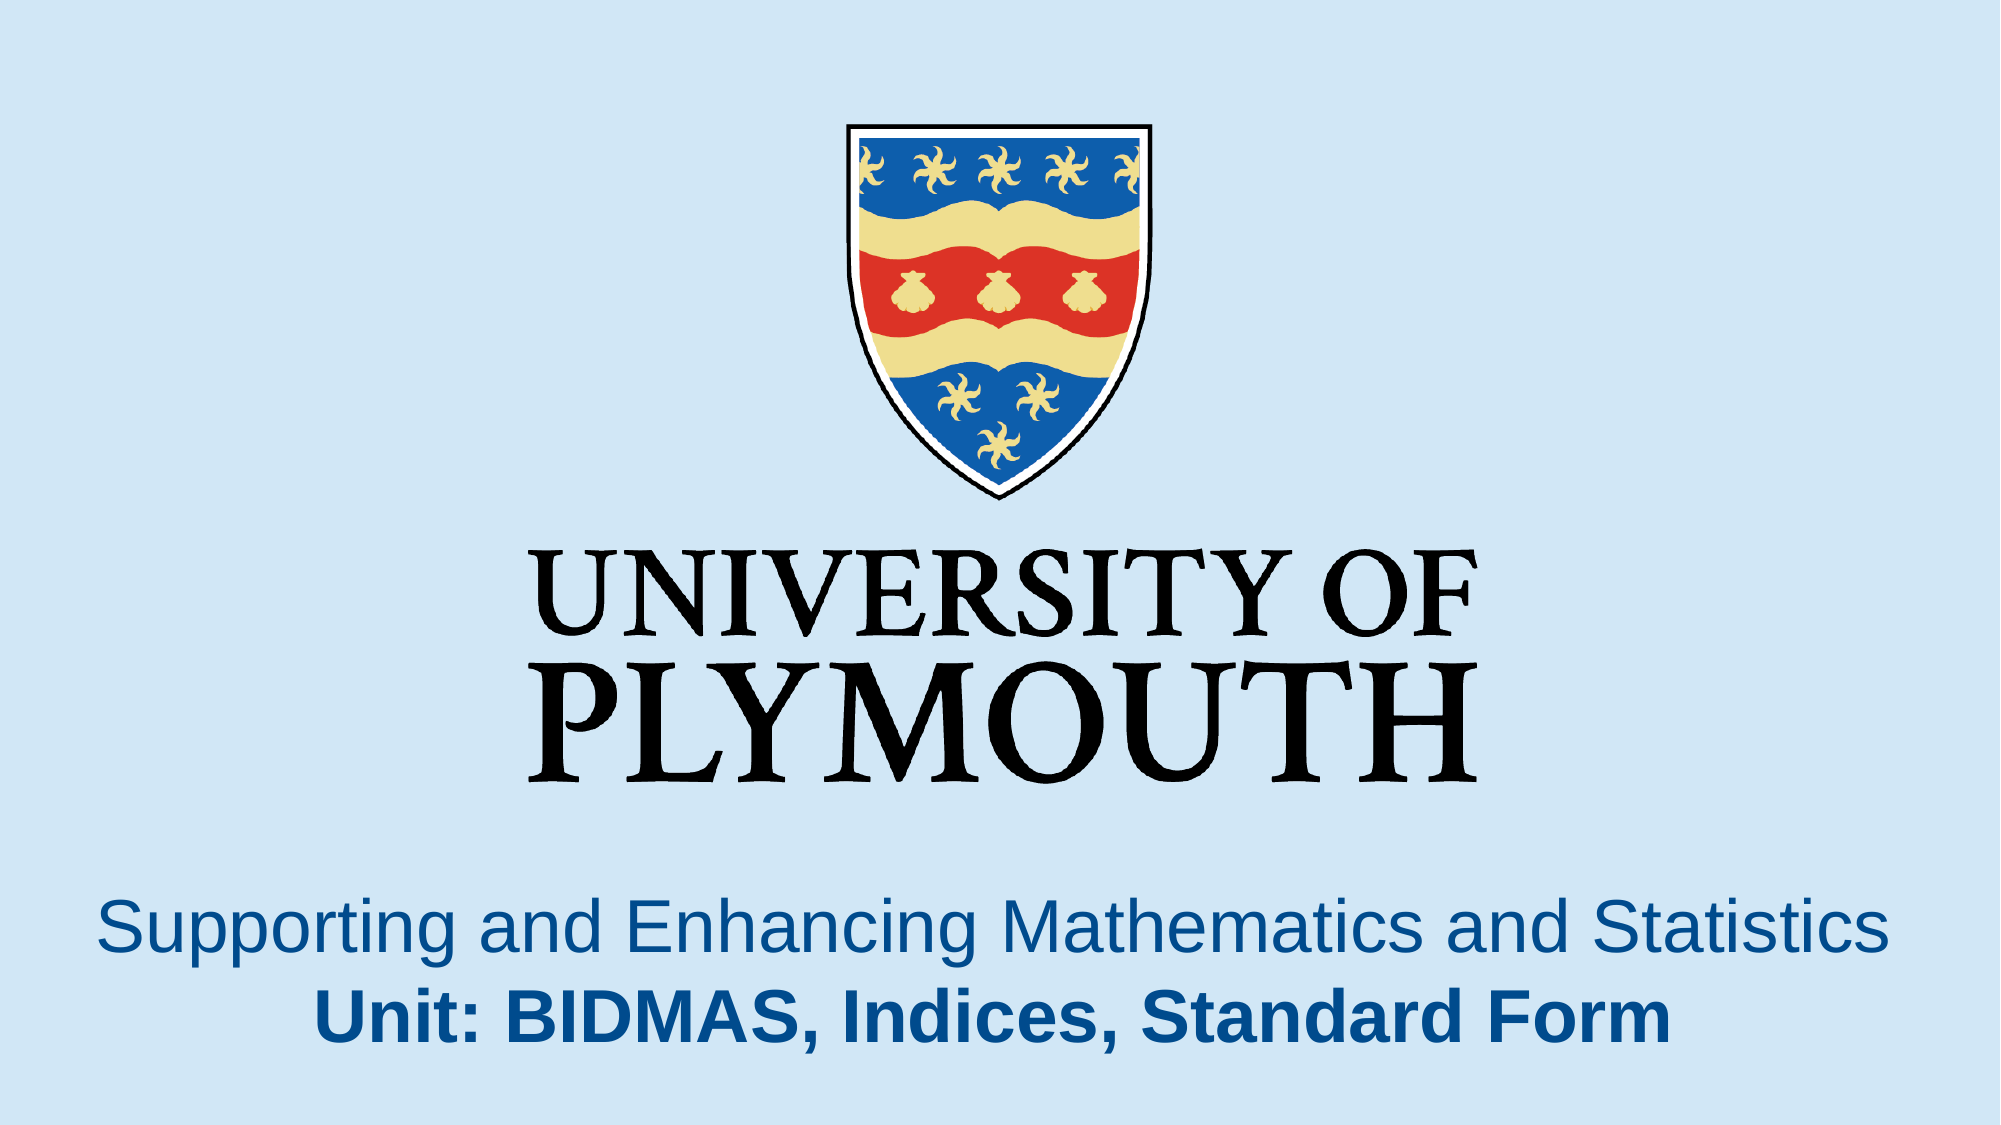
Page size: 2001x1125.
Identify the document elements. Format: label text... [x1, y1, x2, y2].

picture [409, 0, 1591, 869]
title Supporting and Enhancing Mathematics and Statistics Unit: BIDMAS, Indices, Standard Form [31, 869, 1957, 1088]
